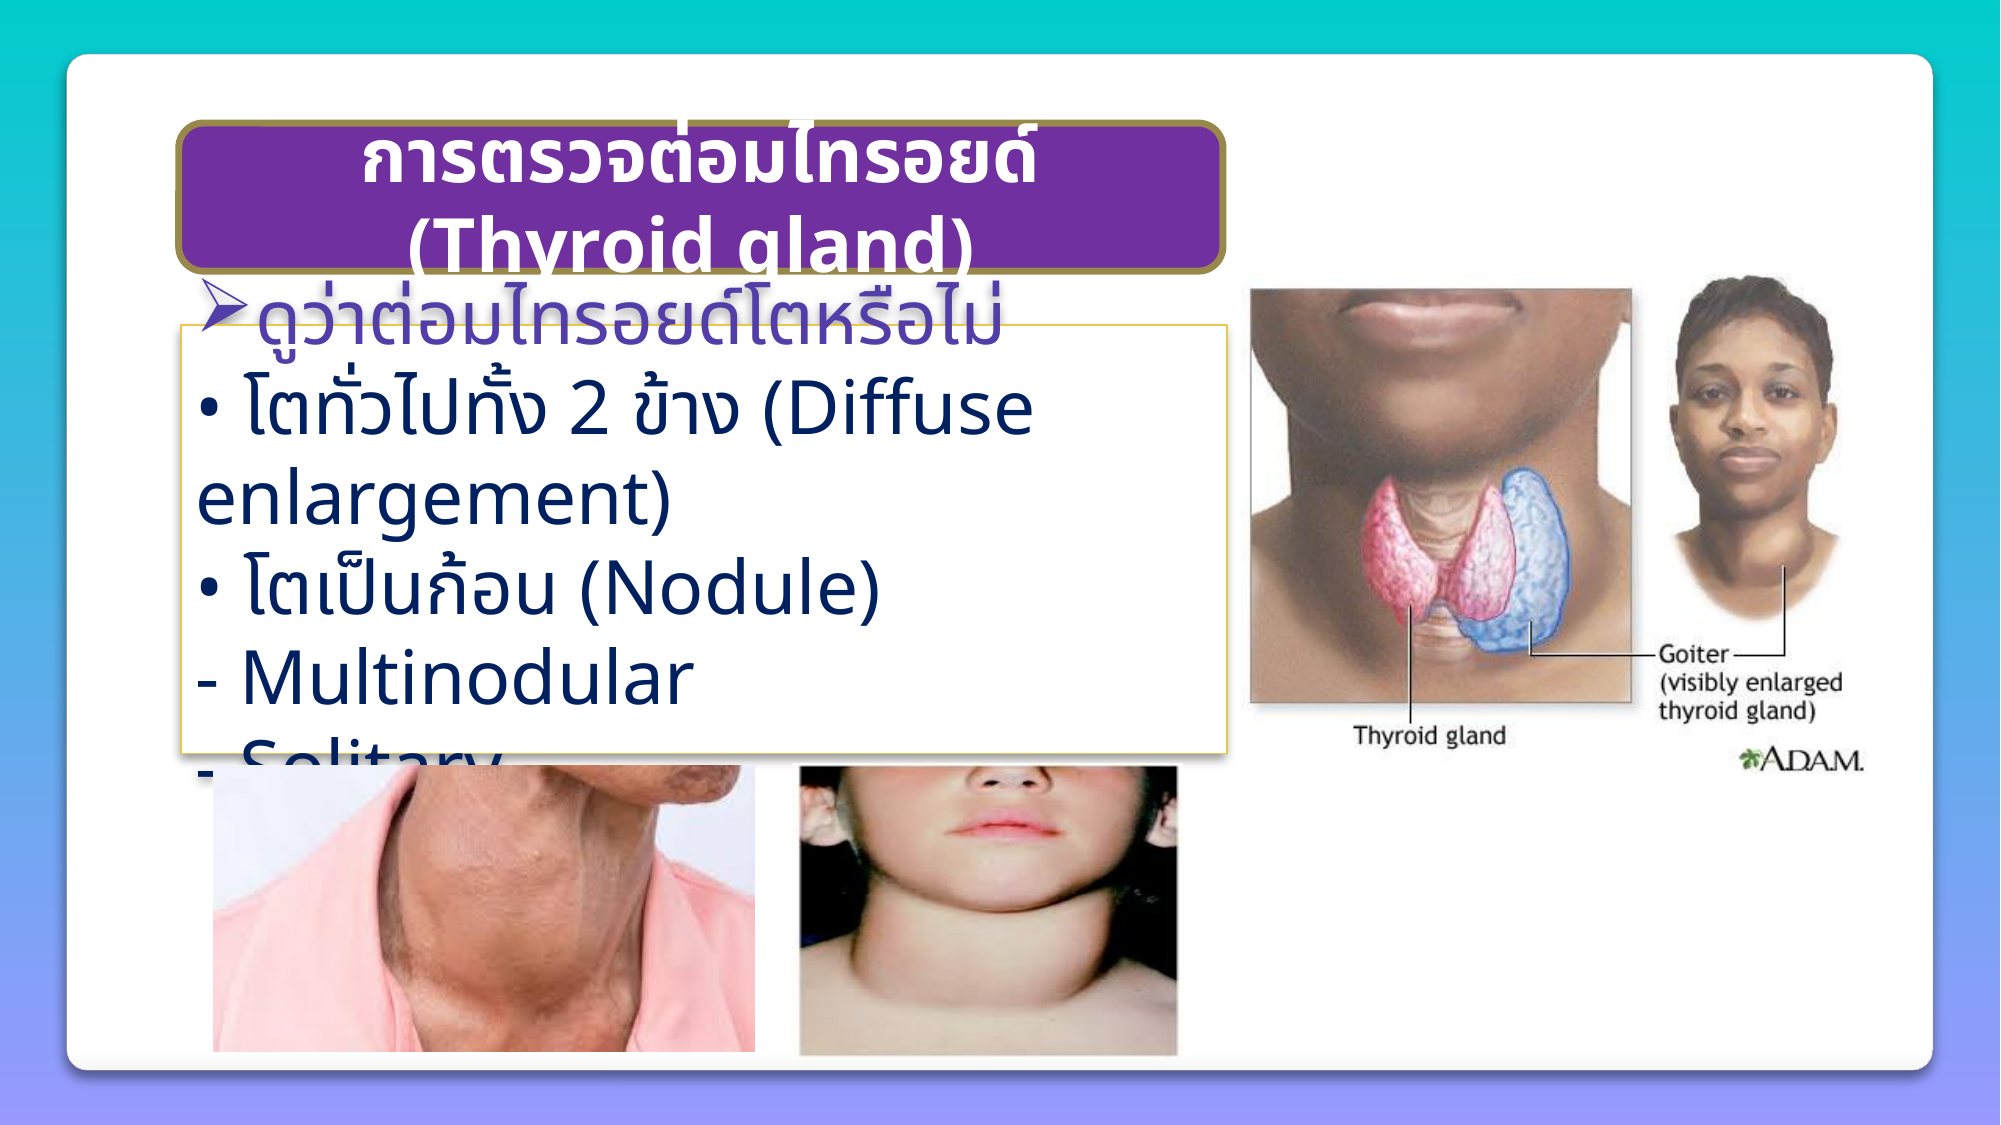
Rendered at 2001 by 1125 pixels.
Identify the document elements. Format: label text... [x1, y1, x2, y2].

text_box ดูว่าต่อมไทรอยด์โตหรือไม่ • โตทั่วไปทั้ง 2 ข้าง (Diffuse enlargement) • โตเป็นก้อน (Nodule) - Multinodular - Solitary [180, 324, 1228, 754]
picture [792, 763, 1183, 1059]
text_box การตรวจต่อมไทรอยด์ (Thyroid gland) [175, 119, 1227, 275]
picture [1241, 273, 1867, 775]
picture [213, 765, 755, 1053]
